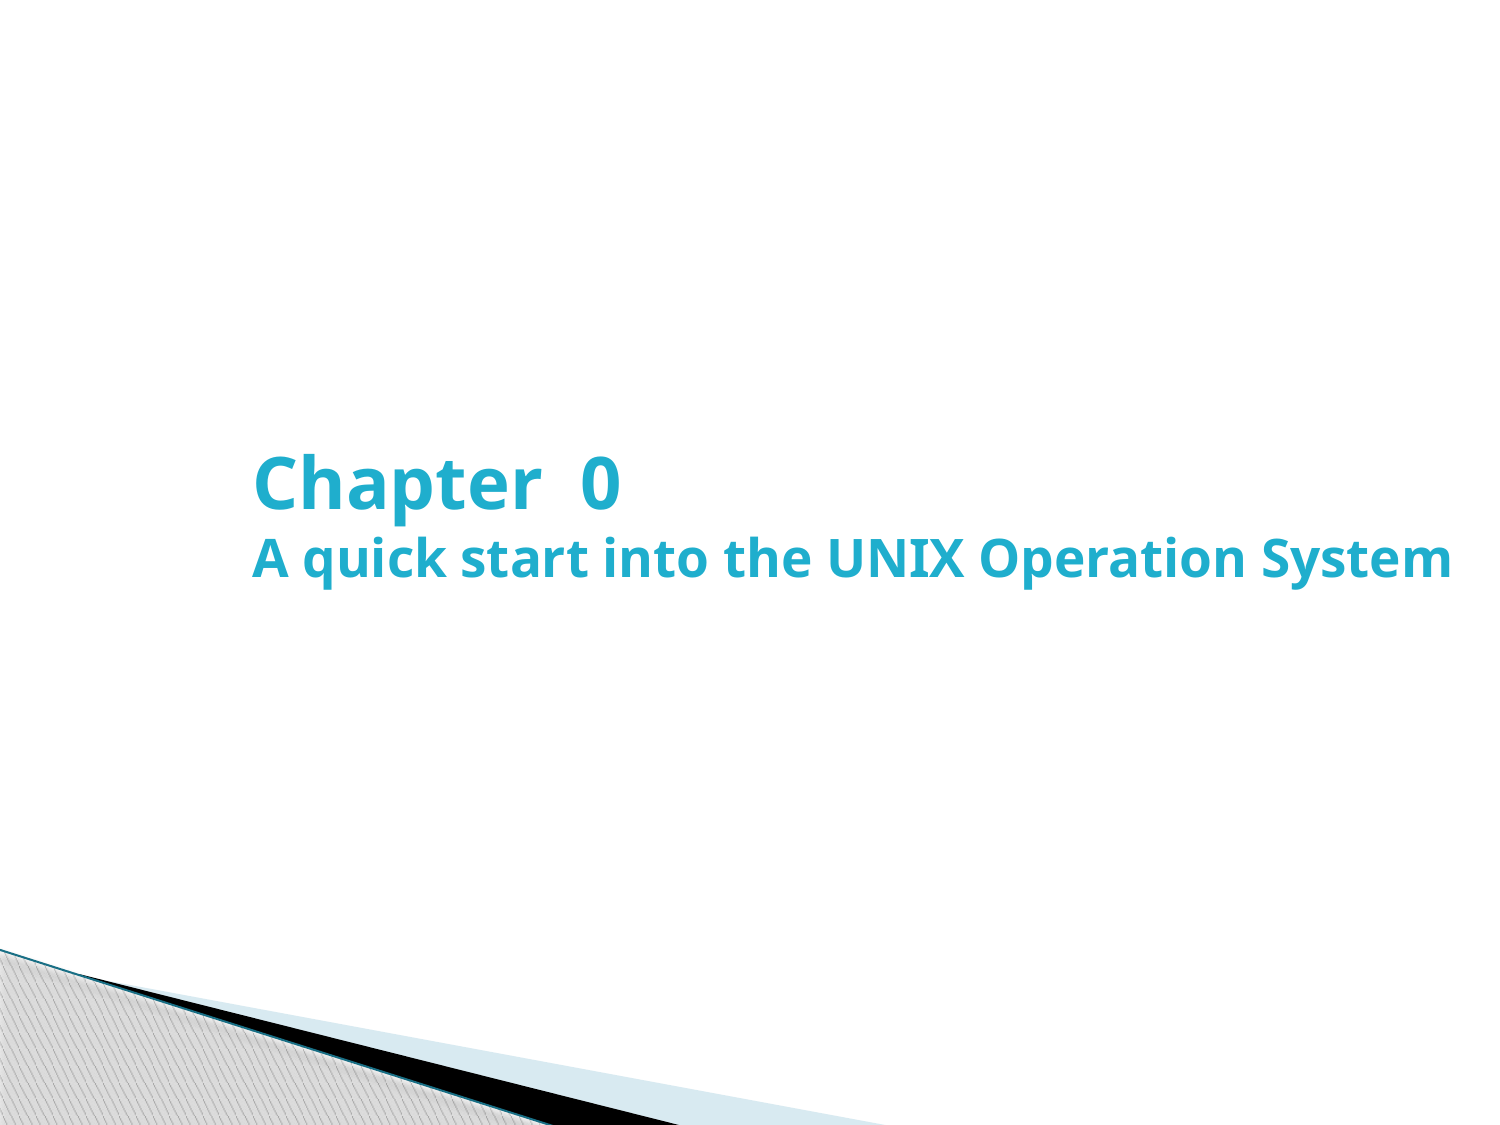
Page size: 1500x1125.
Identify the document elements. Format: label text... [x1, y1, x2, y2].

title Chapter 0 A quick start into the UNIX Operation System [237, 399, 1475, 625]
